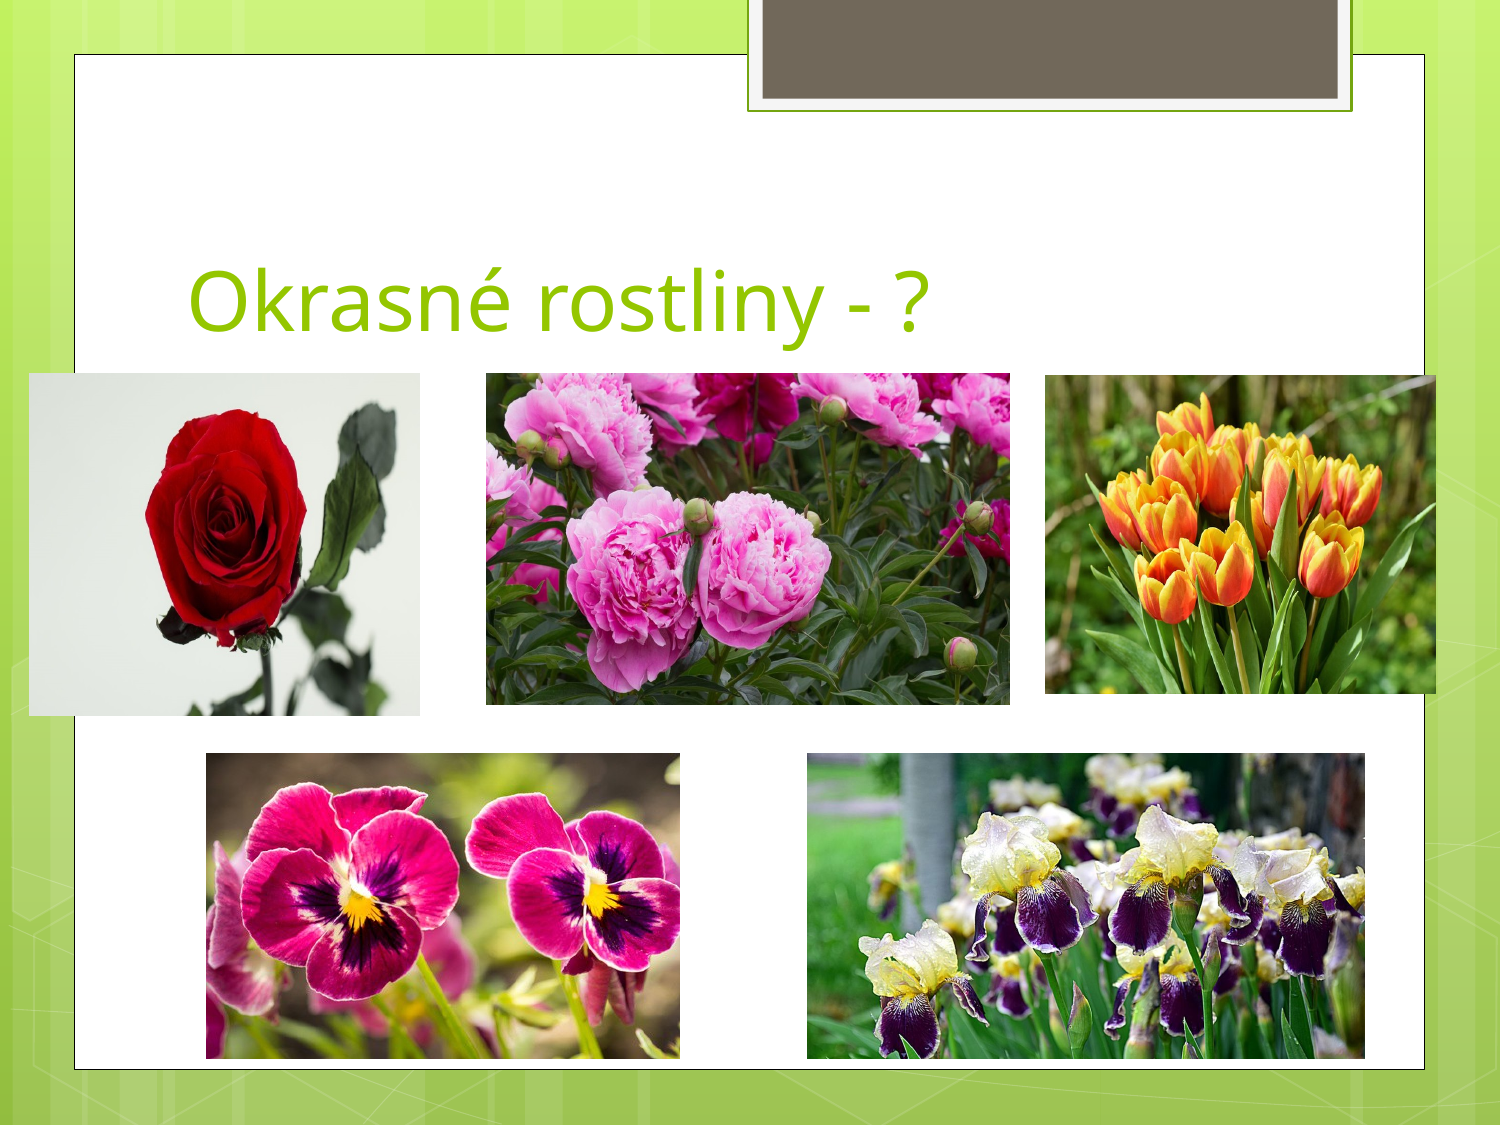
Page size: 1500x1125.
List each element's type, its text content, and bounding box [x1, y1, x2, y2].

picture [486, 373, 1011, 705]
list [29, 373, 420, 717]
picture [1045, 374, 1436, 695]
picture [206, 753, 680, 1059]
picture [807, 753, 1365, 1059]
title Okrasné rostliny - ? [171, 168, 1324, 357]
